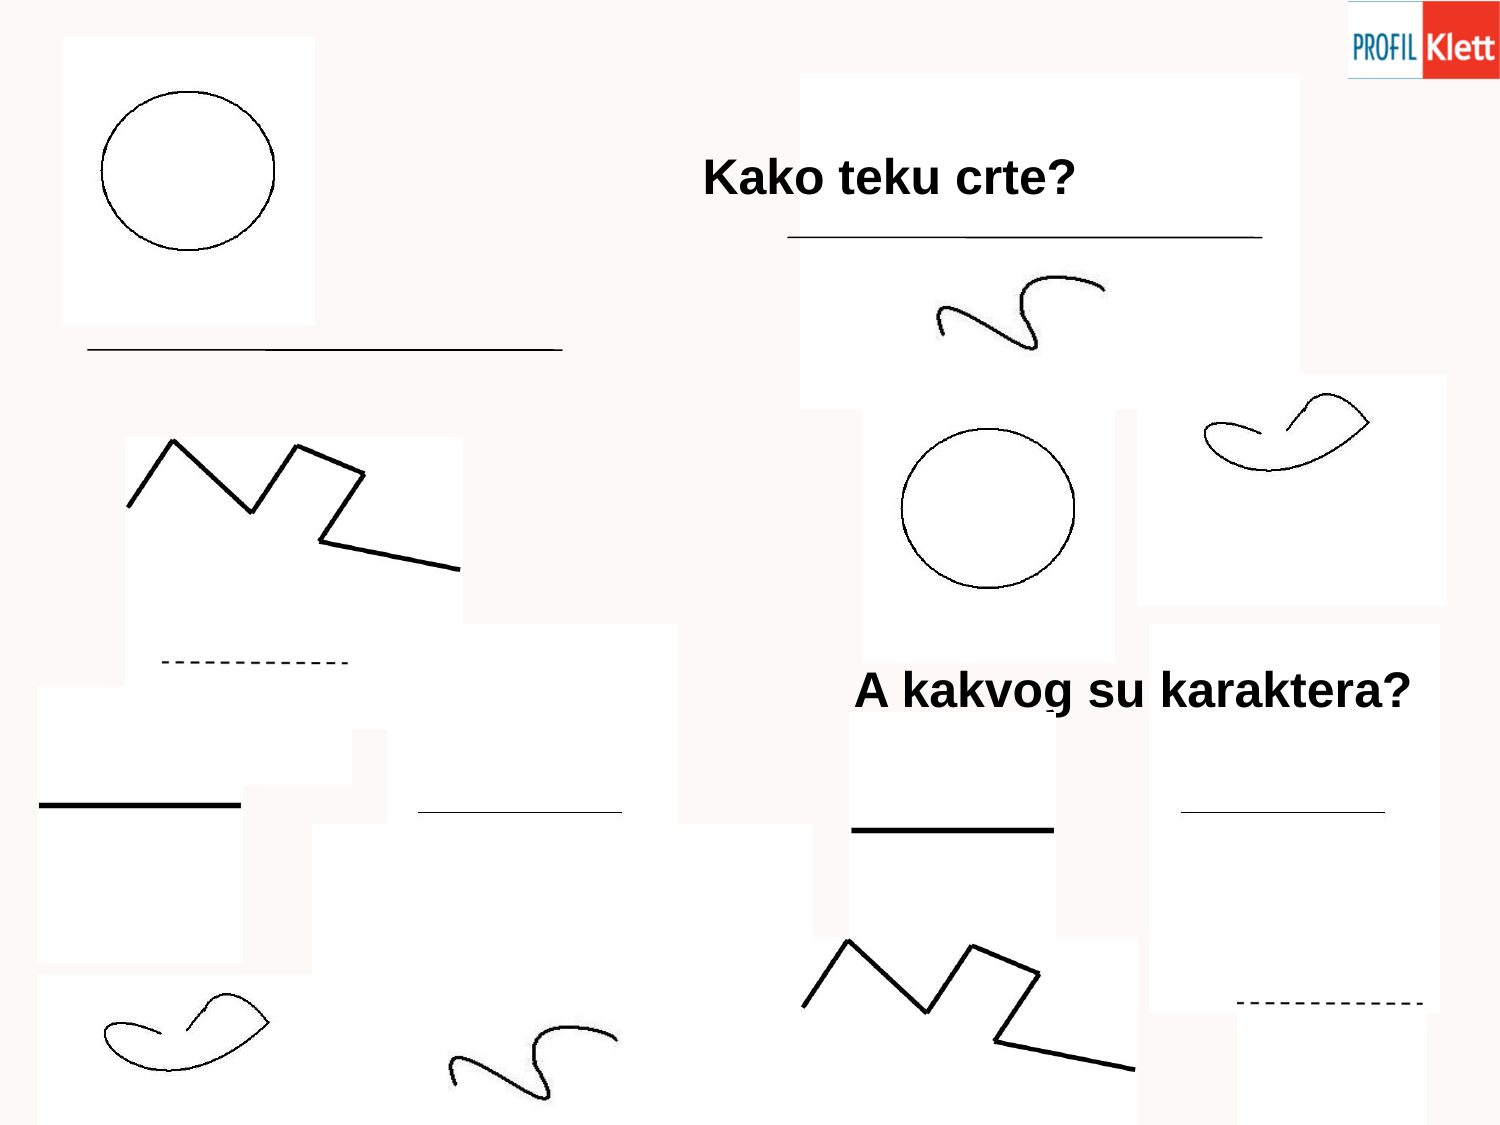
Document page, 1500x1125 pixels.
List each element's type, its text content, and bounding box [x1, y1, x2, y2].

text_box Kako teku crte? [687, 137, 794, 213]
text_box A kakvog su karaktera? [838, 649, 1144, 725]
picture [0, 0, 1500, 1125]
